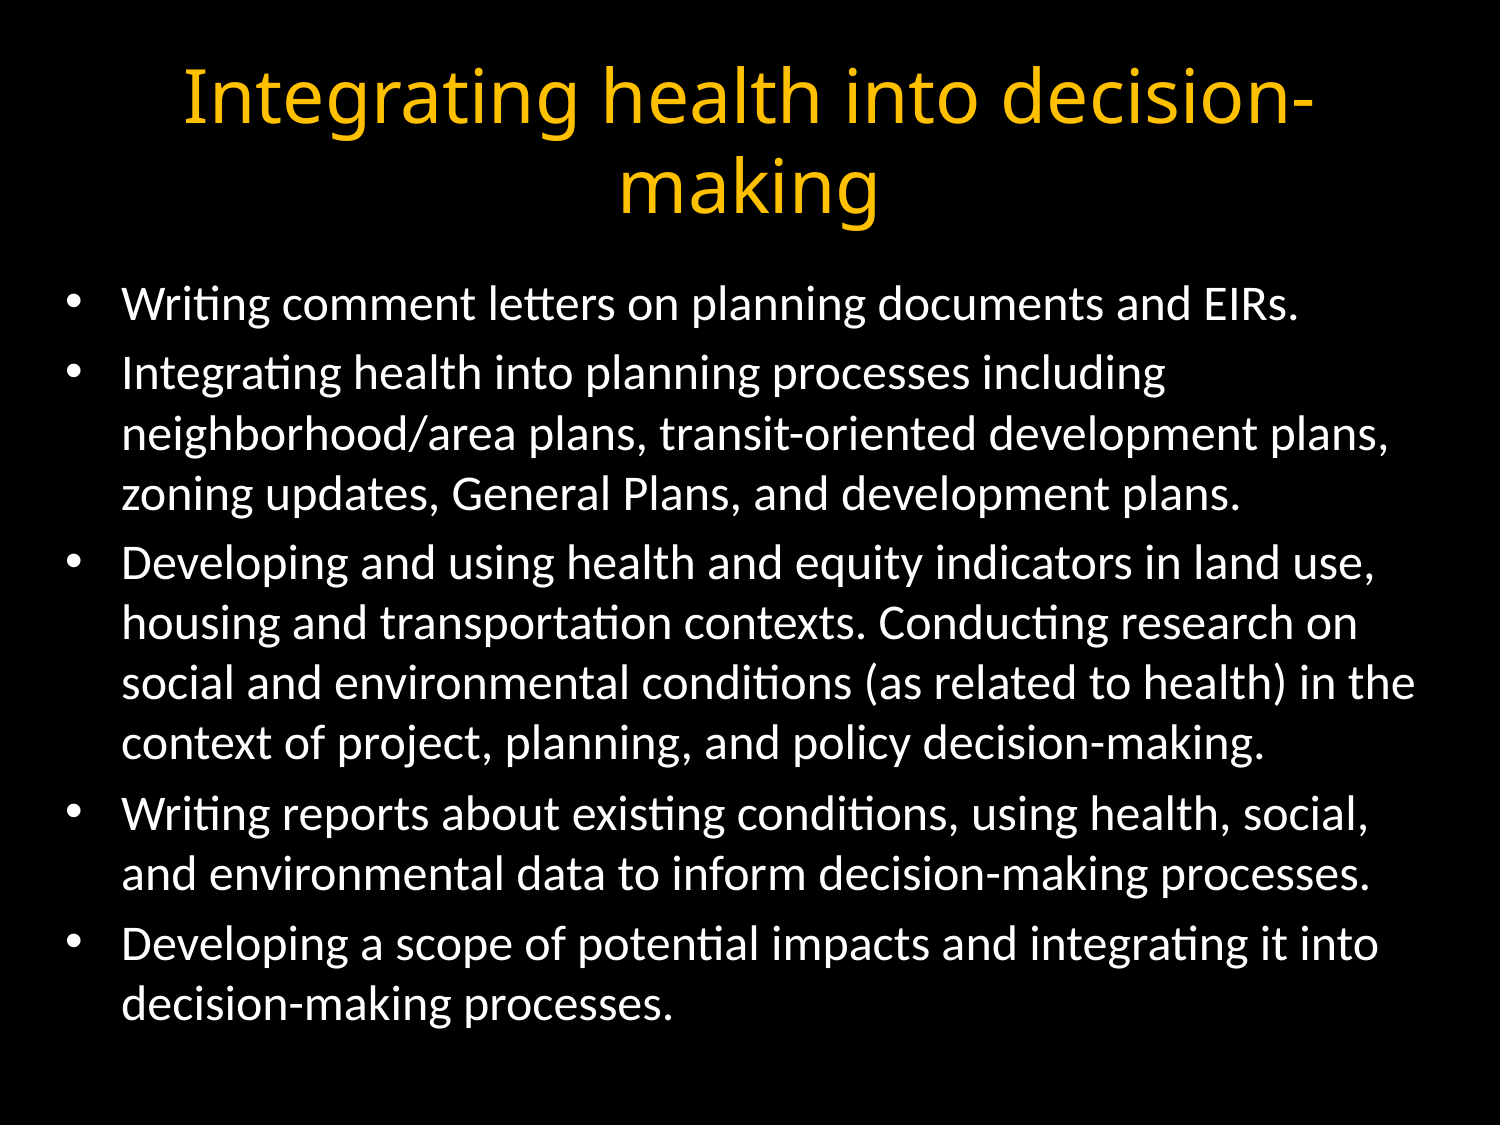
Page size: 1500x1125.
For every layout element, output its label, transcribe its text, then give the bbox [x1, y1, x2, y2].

title Integrating health into decision-making [75, 45, 1425, 233]
list Writing comment letters on planning documents and EIRs. Integrating health into planning processes including neighborhood/area plans, transit-oriented development plans, zoning updates, General Plans, and development plans. Developing and using health and equity indicators in land use, housing and transportation contexts. Conducting research on social and environmental conditions (as related to health) in the context of project, planning, and policy decision-making. Writing reports about existing conditions, using health, social, and environmental data to inform decision-making processes. Developing a scope of potential impacts and integrating it into decision-making processes. [50, 262, 1463, 1125]
